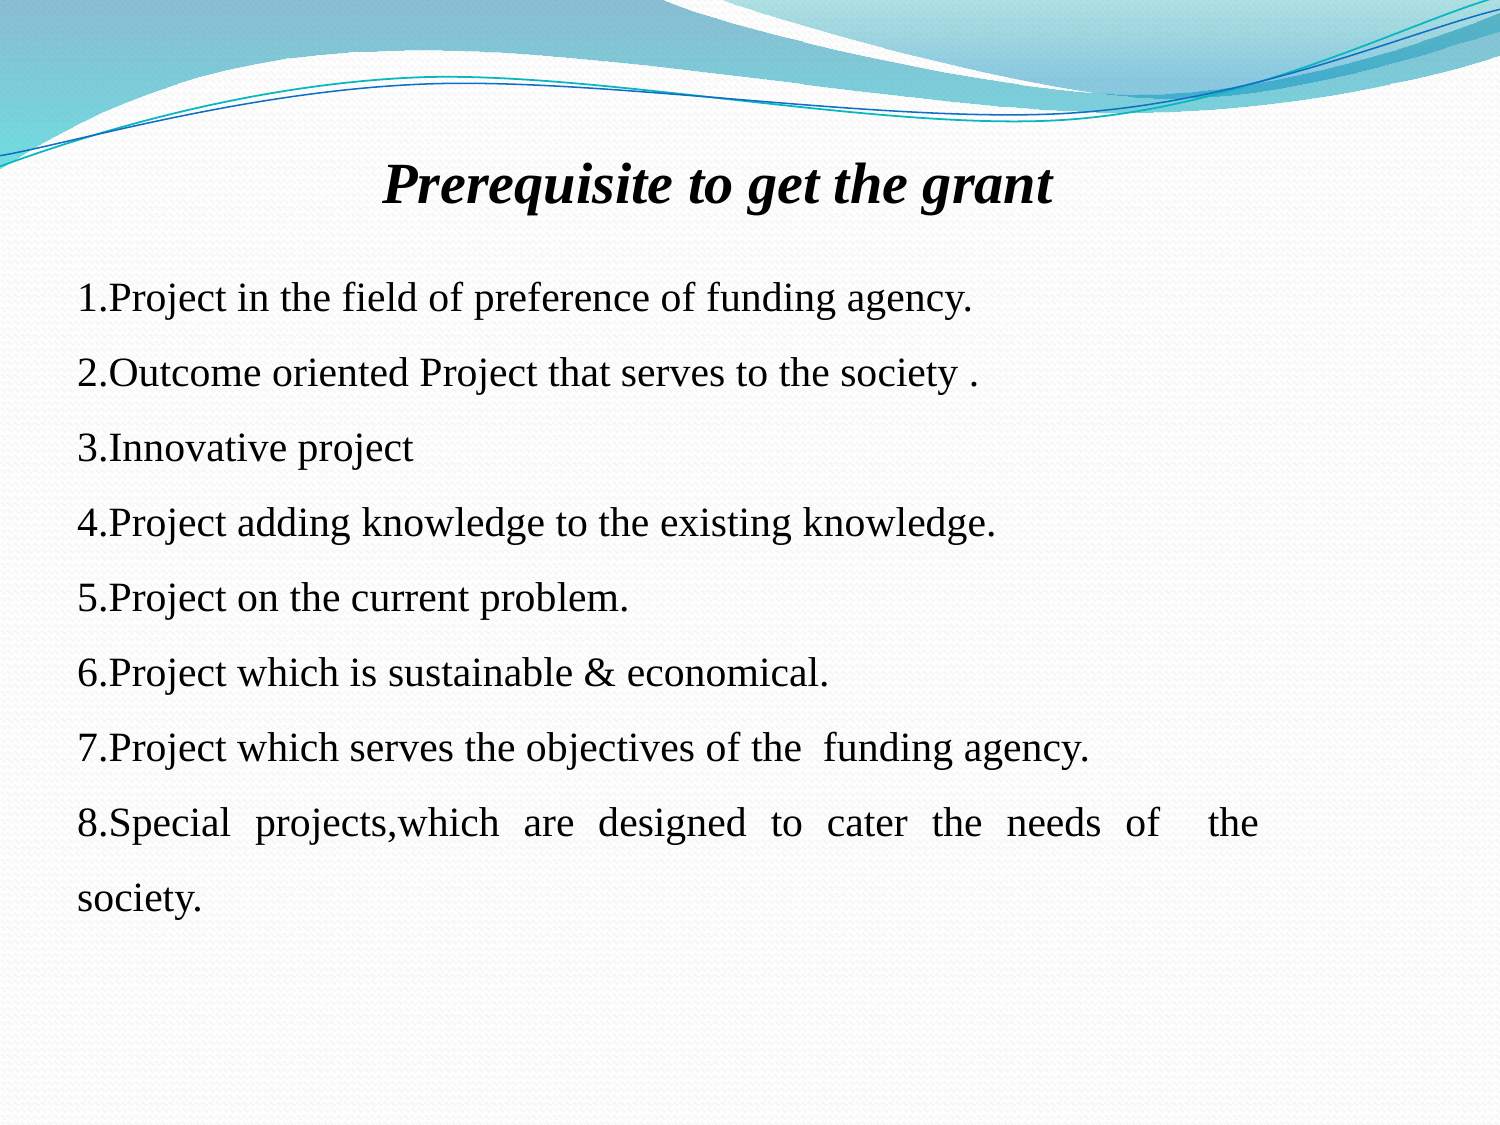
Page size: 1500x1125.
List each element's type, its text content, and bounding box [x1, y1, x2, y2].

text_box 1.Project in the field of preference of funding agency. 2.Outcome oriented Project that serves to the society . 3.Innovative project 4.Project adding knowledge to the existing knowledge. 5.Project on the current problem. 6.Project which is sustainable & economical. 7.Project which serves the objectives of the funding agency. 8.Special projects,which are designed to cater the needs of the society. [62, 237, 1275, 1003]
text_box Prerequisite to get the grant [75, 137, 1375, 223]
